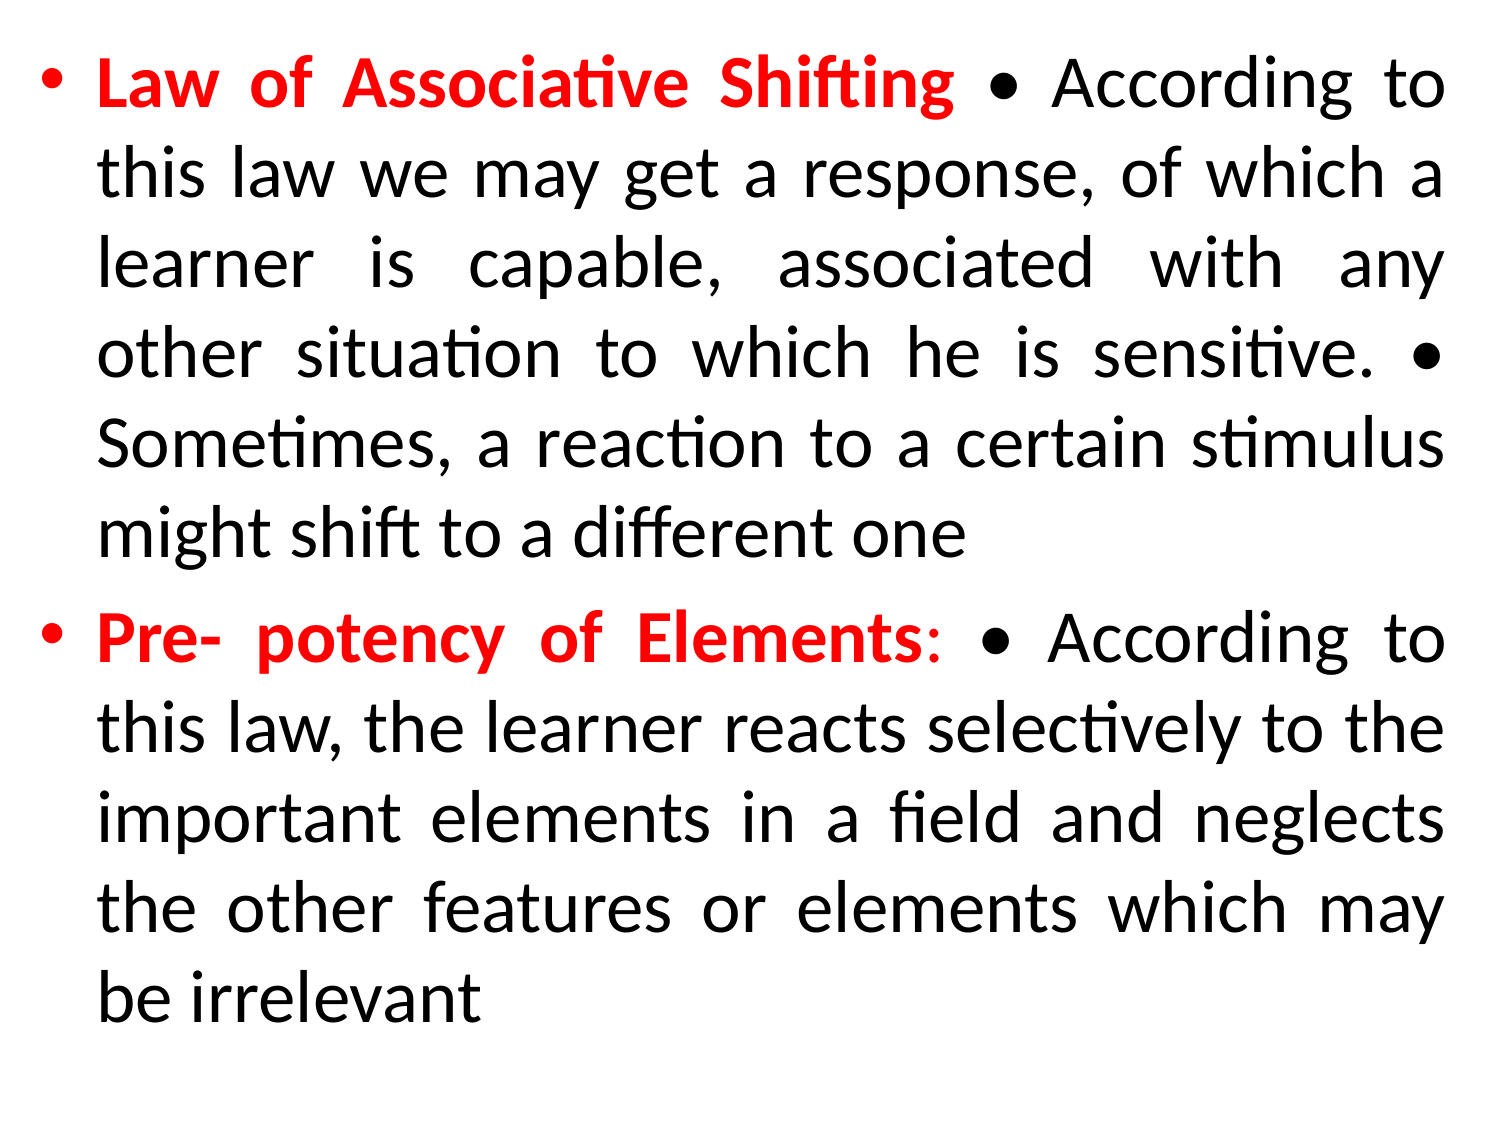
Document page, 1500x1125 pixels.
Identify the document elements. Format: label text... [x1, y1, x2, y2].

list Law of Associative Shifting • According to this law we may get a response, of which a learner is capable, associated with any other situation to which he is sensitive. • Sometimes, a reaction to a certain stimulus might shift to a different one Pre- potency of Elements: • According to this law, the learner reacts selectively to the important elements in a field and neglects the other features or elements which may be irrelevant [24, 24, 1463, 1100]
